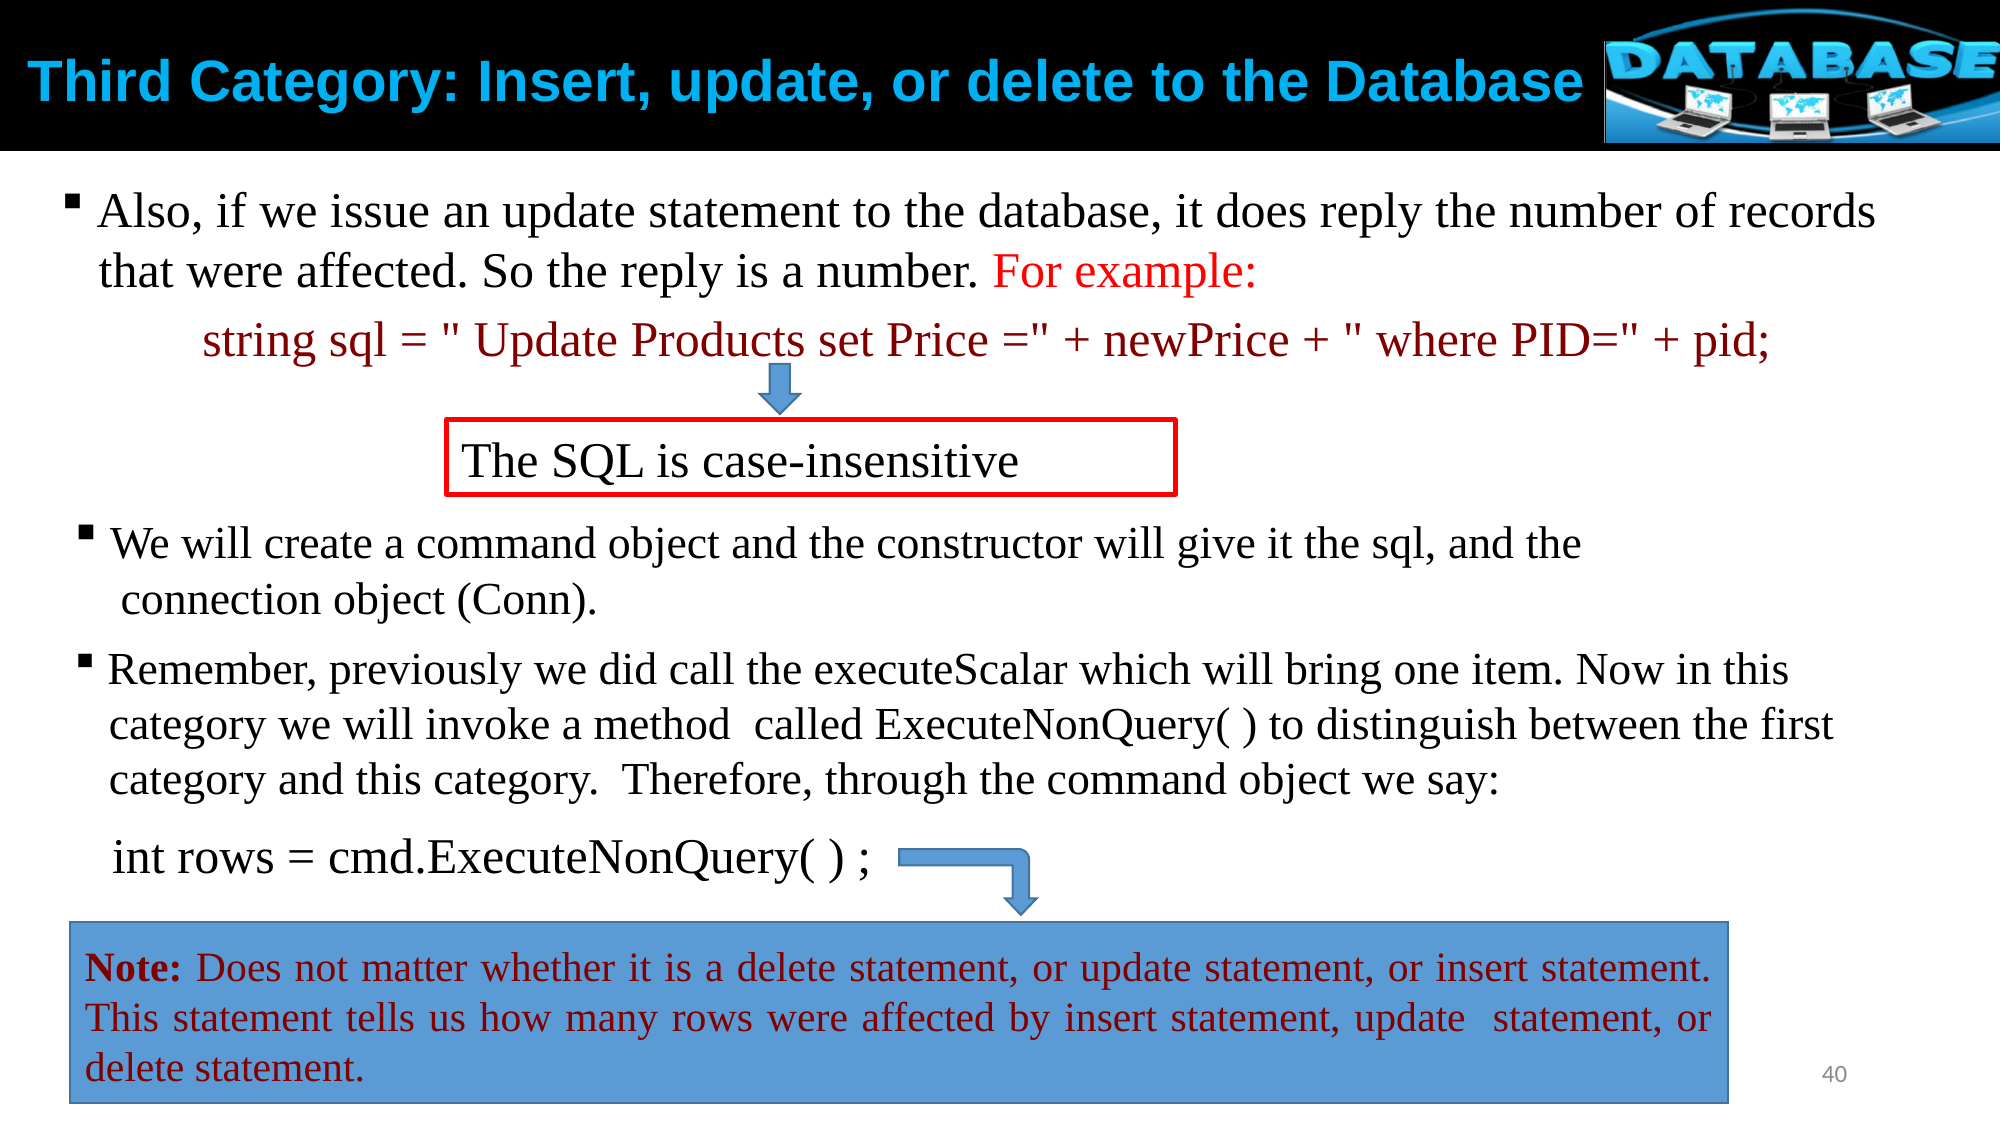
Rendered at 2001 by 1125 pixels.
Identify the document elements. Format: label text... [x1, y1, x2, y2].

text_box Also, if we issue an update statement to the database, it does reply the number of records that were affected. So the reply is a number. For example: [46, 170, 1960, 305]
text_box [757, 362, 803, 416]
text_box [898, 848, 1040, 917]
text_box We will create a command object and the constructor will give it the sql, and the connection object (Conn). Remember, previously we did call the executeScalar which will bring one item. Now in this category we will invoke a method called ExecuteNonQuery( ) to distinguish between the first category and this category. Therefore, through the command object we say: int rows = cmd.ExecuteNonQuery( ) ; [59, 501, 1960, 891]
text_box string sql = " Update Products set Price =" + newPrice + " where PID=" + pid; [187, 299, 1919, 374]
slide_number 40 [1729, 1042, 1863, 1103]
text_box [0, 0, 2000, 150]
text_box Note: Does not matter whether it is a delete statement, or update statement, or insert statement. This statement tells us how many rows were affected by insert statement, update statement, or delete statement. [69, 921, 1729, 1104]
text_box The SQL is case-insensitive [446, 419, 1176, 495]
